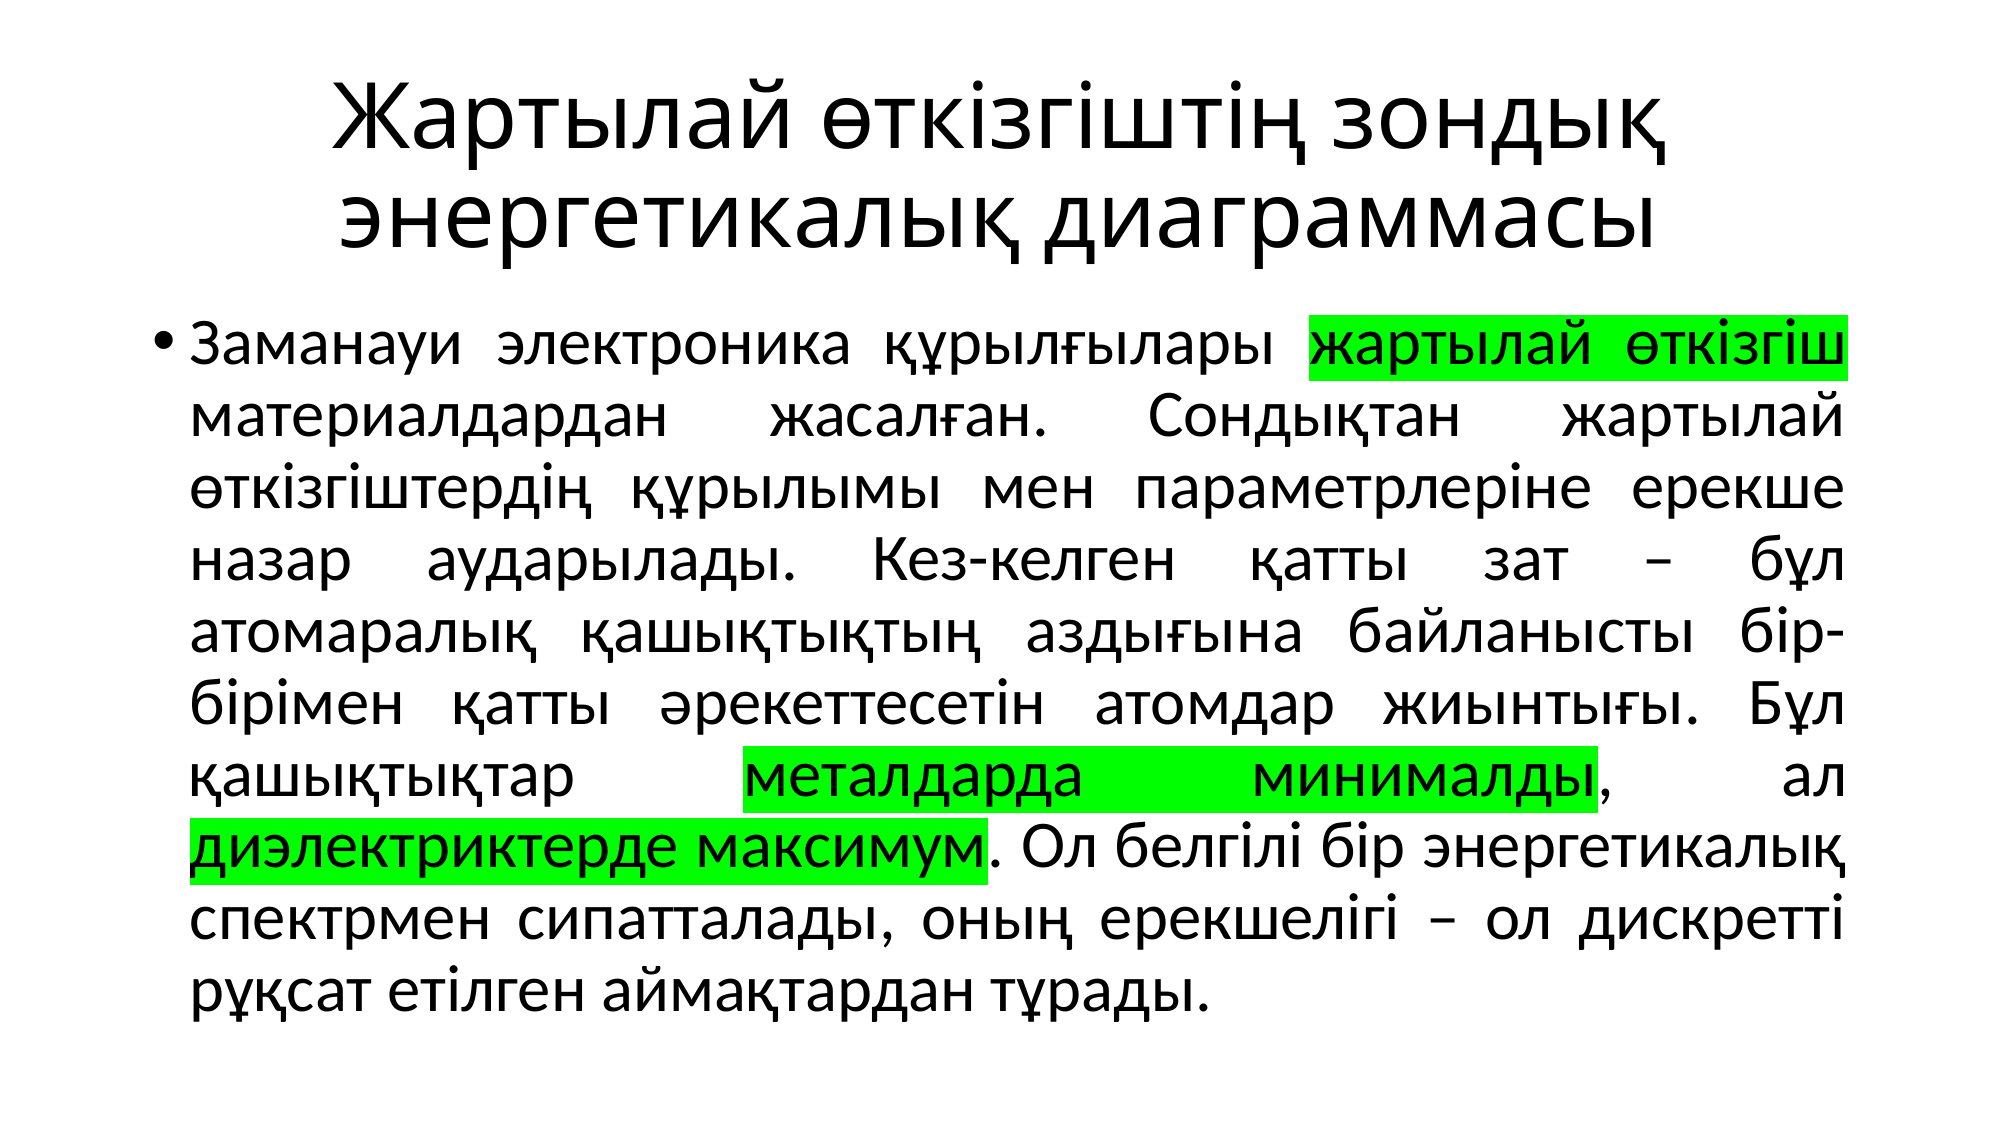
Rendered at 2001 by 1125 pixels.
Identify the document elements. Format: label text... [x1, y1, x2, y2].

title Жартылай өткізгіштің зондық энергетикалық диаграммасы [137, 59, 1863, 278]
list Заманауи электроника құрылғылары жартылай өткізгіш материалдардан жасалған. Сондықтан жартылай өткізгіштердің құрылымы мен параметрлеріне ерекше назар аударылады. Кез-келген қатты зат – бұл атомаралық қашықтықтың аздығына байланысты бір-бірімен қатты әрекеттесетін атомдар жиынтығы. Бұл қашықтықтар металдарда минималды, ал диэлектриктерде максимум. Ол белгілі бір энергетикалық спектрмен сипатталады, оның ерекшелігі – ол дискретті рұқсат етілген аймақтардан тұрады. [137, 299, 1863, 1014]
